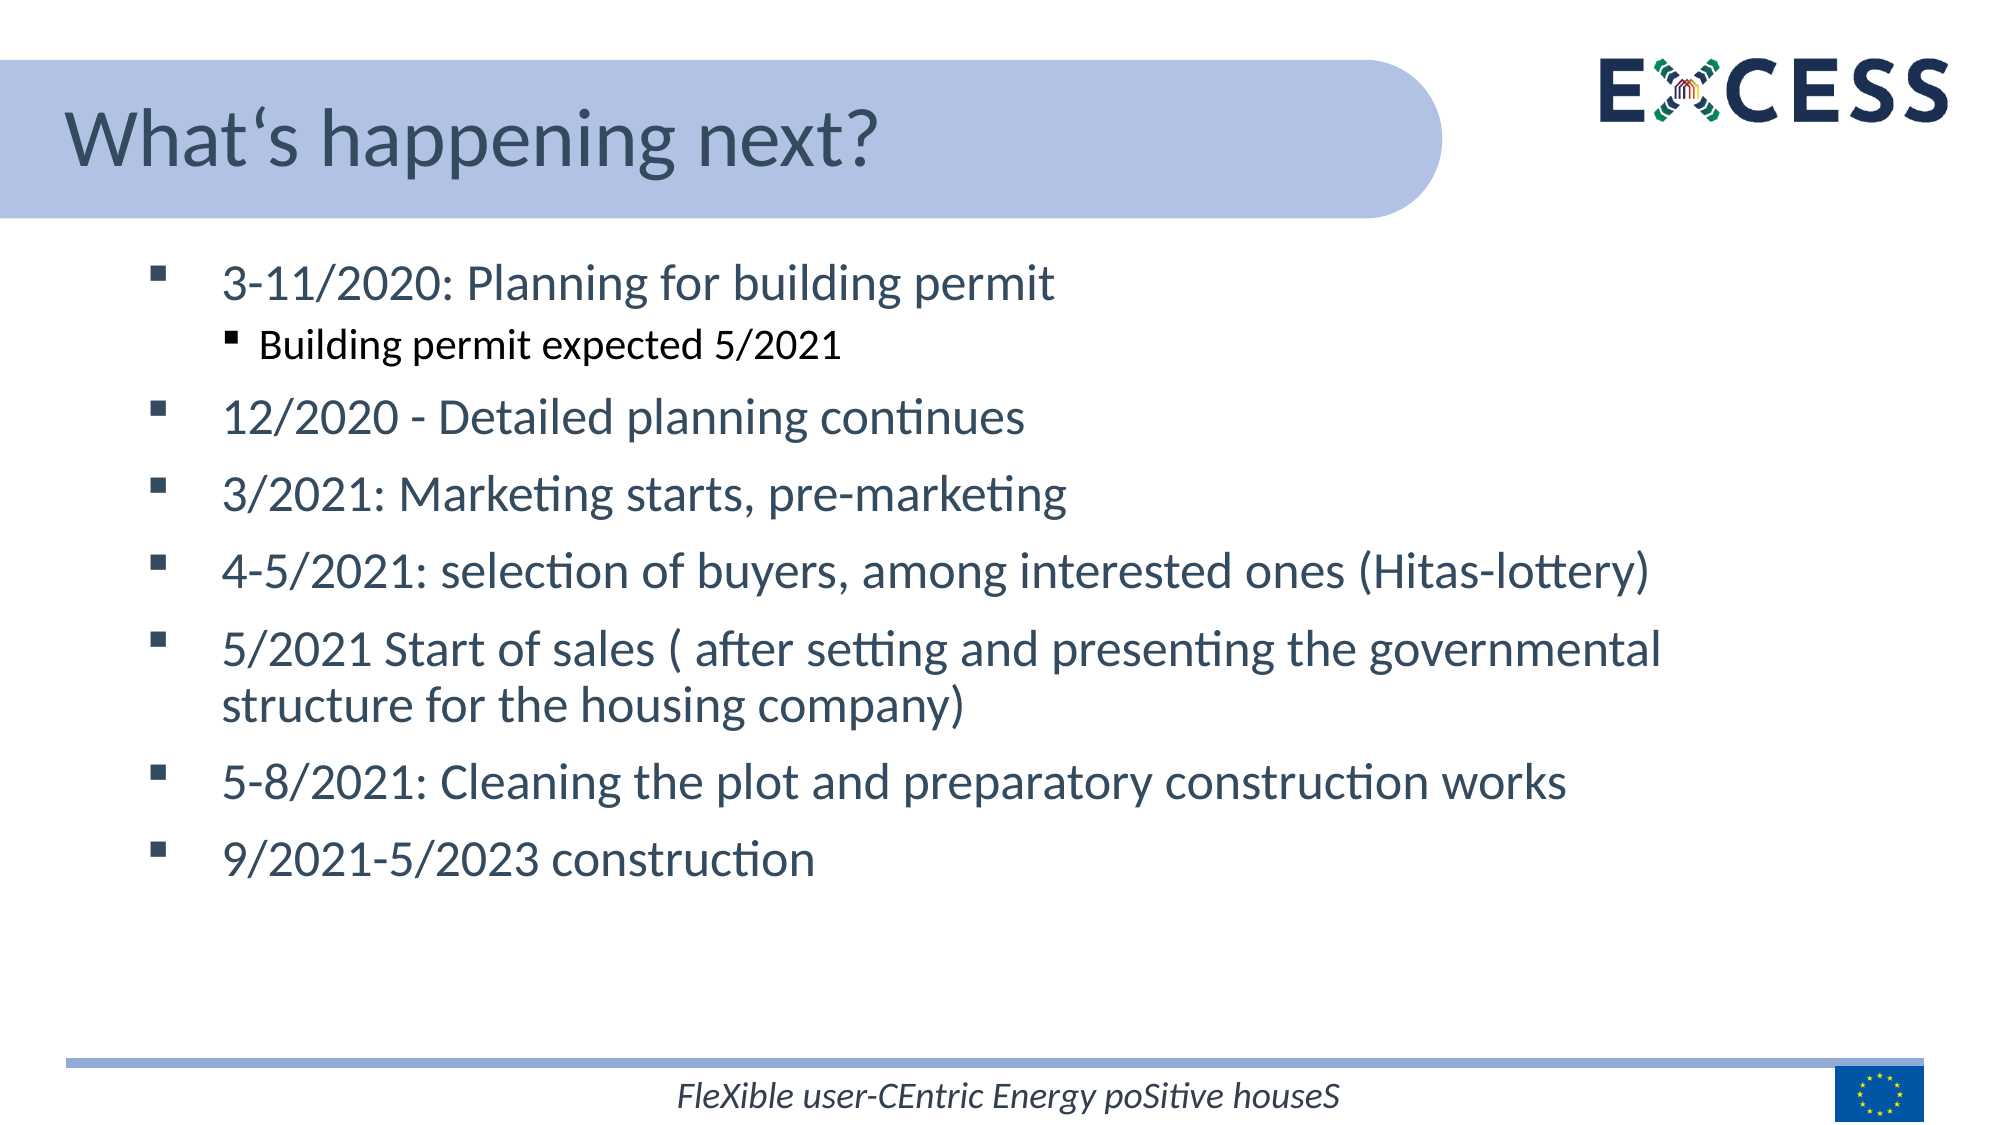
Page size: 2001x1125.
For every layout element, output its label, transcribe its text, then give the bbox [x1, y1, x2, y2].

picture [1835, 1066, 1924, 1122]
picture [1579, 0, 1969, 228]
title What‘s happening next? [49, 30, 1644, 248]
list 3-11/2020: Planning for building permit Building permit expected 5/2021 12/2020 - Detailed planning continues 3/2021: Marketing starts, pre-marketing 4-5/2021: selection of buyers, among interested ones (Hitas-lottery) 5/2021 Start of sales ( after setting and presenting the governmental structure for the housing company) 5-8/2021: Cleaning the plot and preparatory construction works 9/2021-5/2023 construction [131, 247, 1857, 1032]
